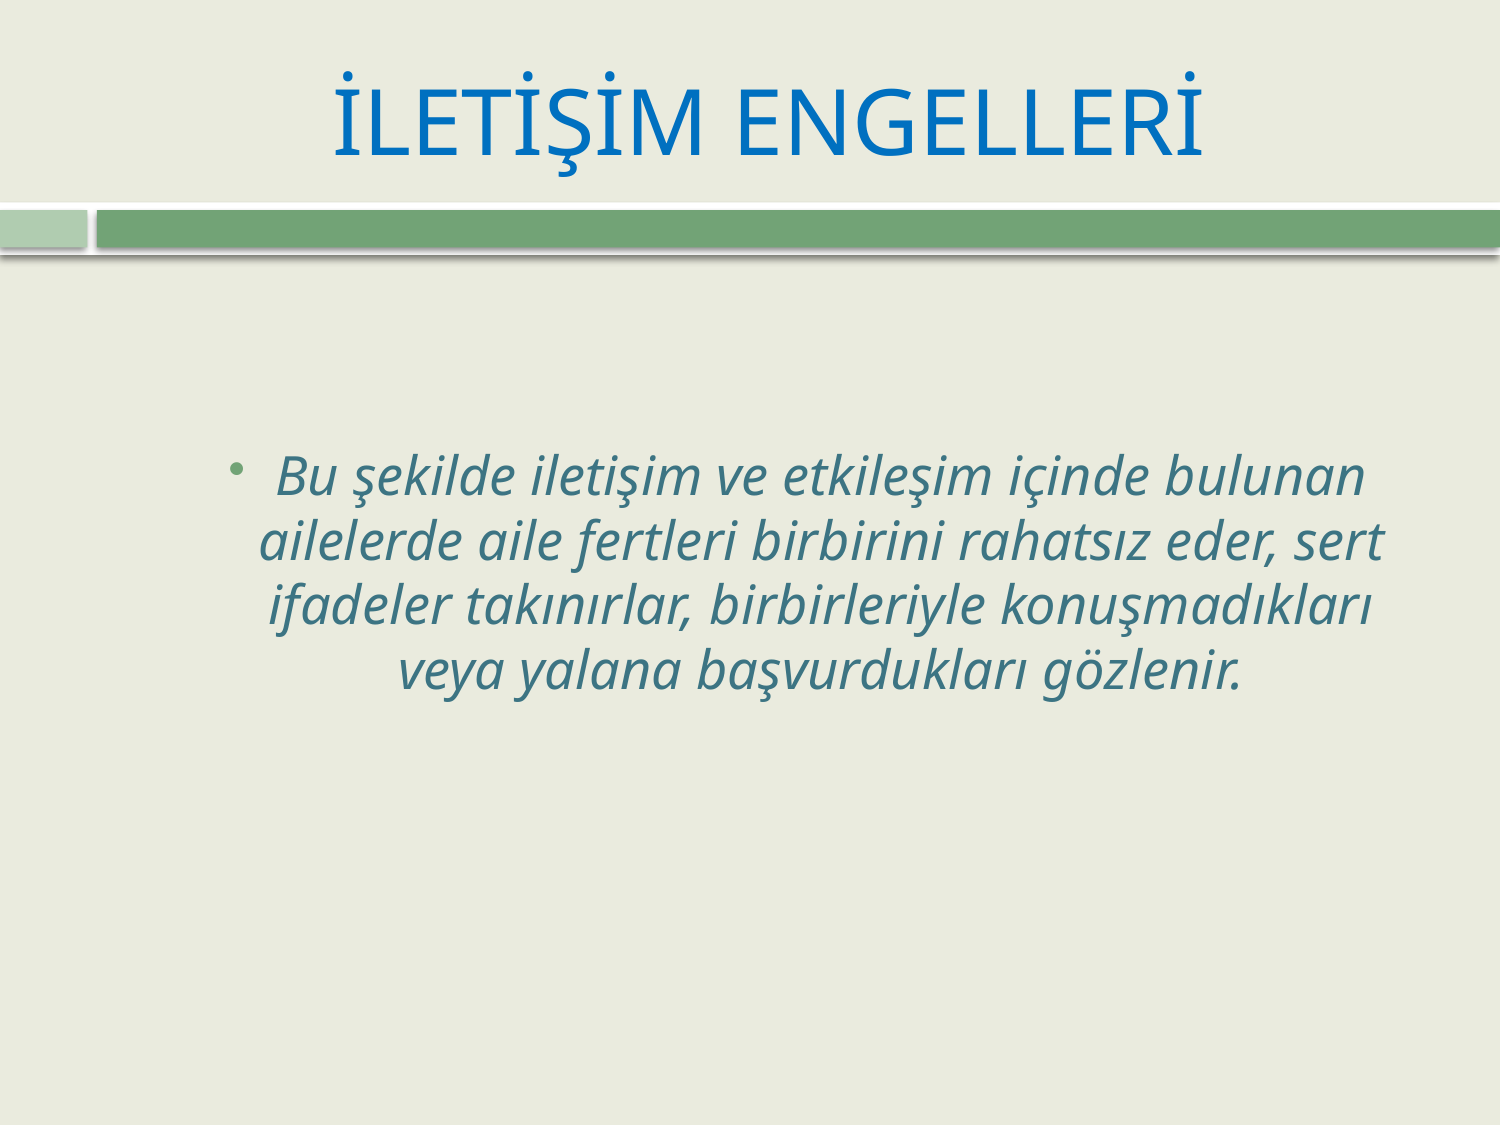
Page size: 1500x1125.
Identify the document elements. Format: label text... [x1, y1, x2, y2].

title İLETİŞİM ENGELLERİ [100, 37, 1438, 200]
list Bu şekilde iletişim ve etkileşim içinde bulunan ailelerde aile fertleri birbirini rahatsız eder, sert ifadeler takınırlar, birbirleriyle konuşmadıkları veya yalana başvurdukları gözlenir. [100, 262, 1438, 1000]
